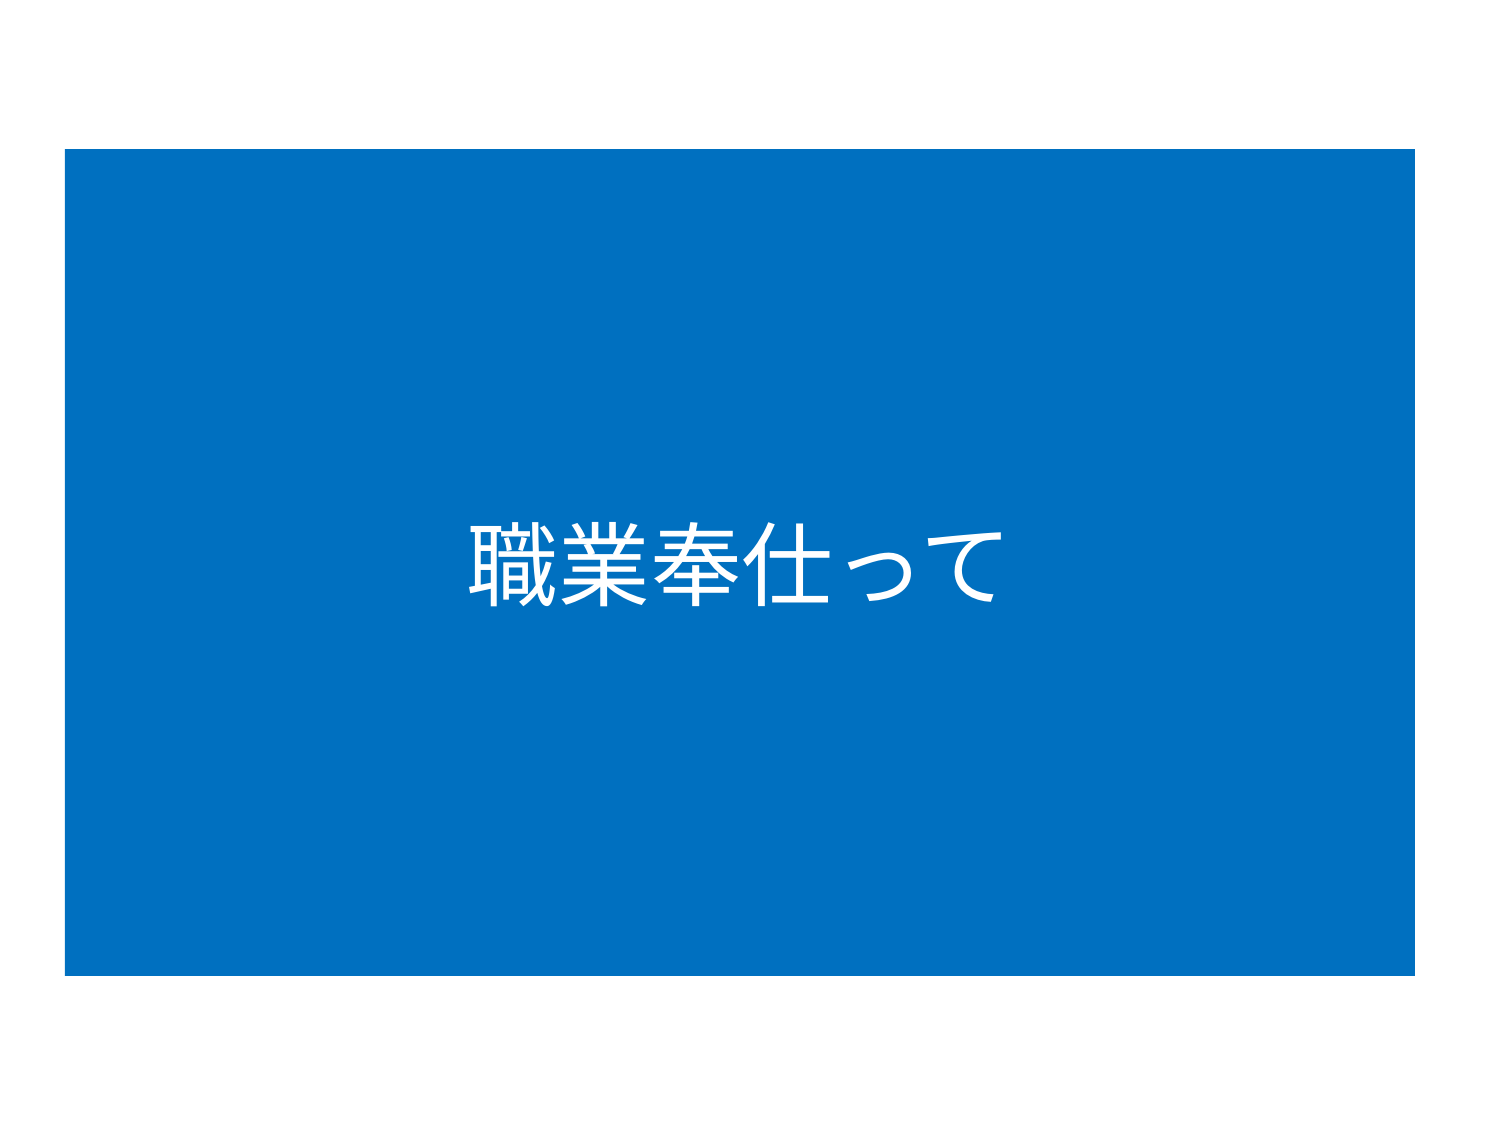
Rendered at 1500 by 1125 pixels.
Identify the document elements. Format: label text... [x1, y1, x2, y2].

title 職業奉仕って [64, 149, 1415, 976]
